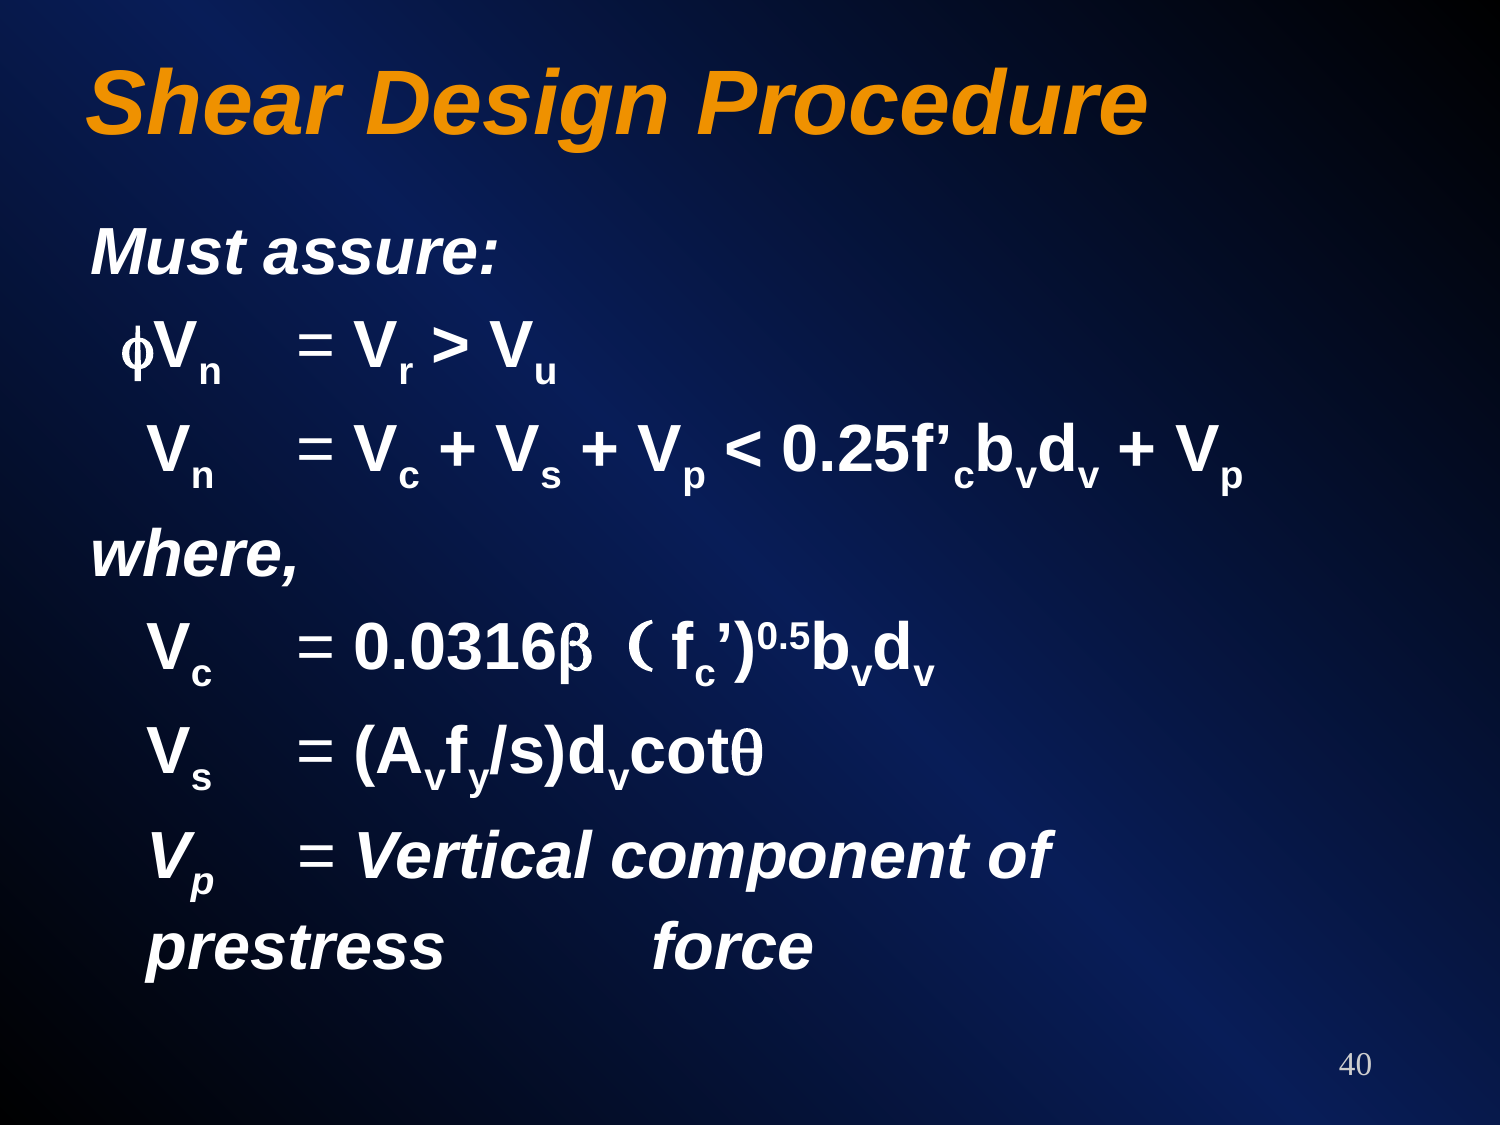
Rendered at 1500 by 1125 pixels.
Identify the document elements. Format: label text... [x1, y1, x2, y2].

slide_number 40 [1074, 1024, 1388, 1101]
title Shear Design Procedure [69, 47, 1432, 243]
list Must assure: fVn = Vr > Vu Vn = Vc + Vs + Vp < 0.25f’cbvdv + Vp where, Vc = 0.0316b ( fc’)0.5bvdv Vs = (Avfy/s)dvcotq Vp = Vertical component of prestress force [74, 199, 1351, 991]
